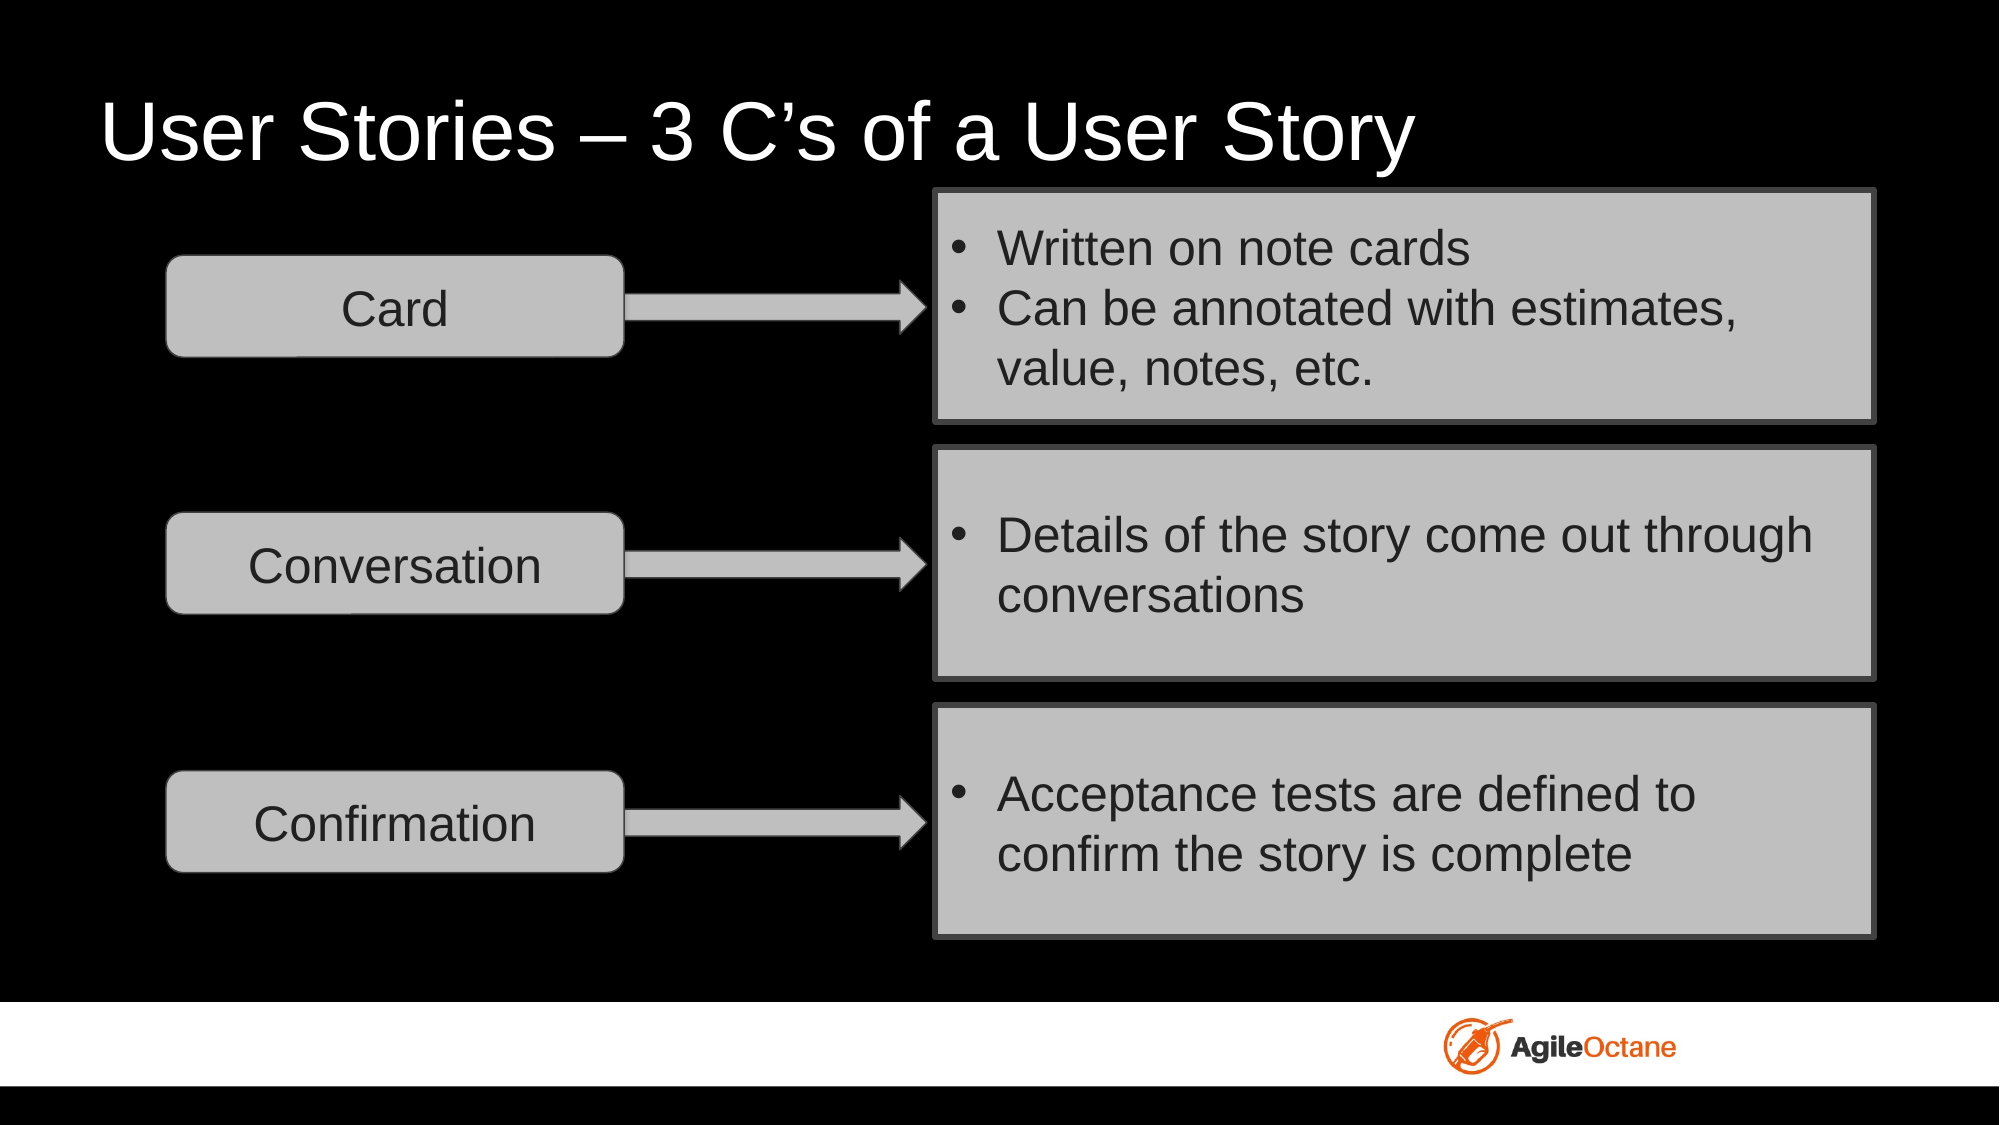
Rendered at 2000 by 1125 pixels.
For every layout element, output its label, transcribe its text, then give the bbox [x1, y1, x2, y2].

text_box [629, 279, 927, 336]
text_box Card [165, 254, 625, 359]
text_box [629, 794, 927, 851]
text_box Confirmation [165, 769, 625, 874]
text_box Acceptance tests are defined to confirm the story is complete [932, 702, 1877, 940]
text_box Written on note cards Can be annotated with estimates, value, notes, etc. [932, 187, 1877, 425]
title User Stories – 3 C’s of a User Story [79, 64, 1997, 190]
picture [1354, 1002, 1765, 1083]
text_box [629, 536, 927, 593]
text_box Conversation [165, 511, 625, 616]
text_box Details of the story come out through conversations [932, 444, 1877, 682]
